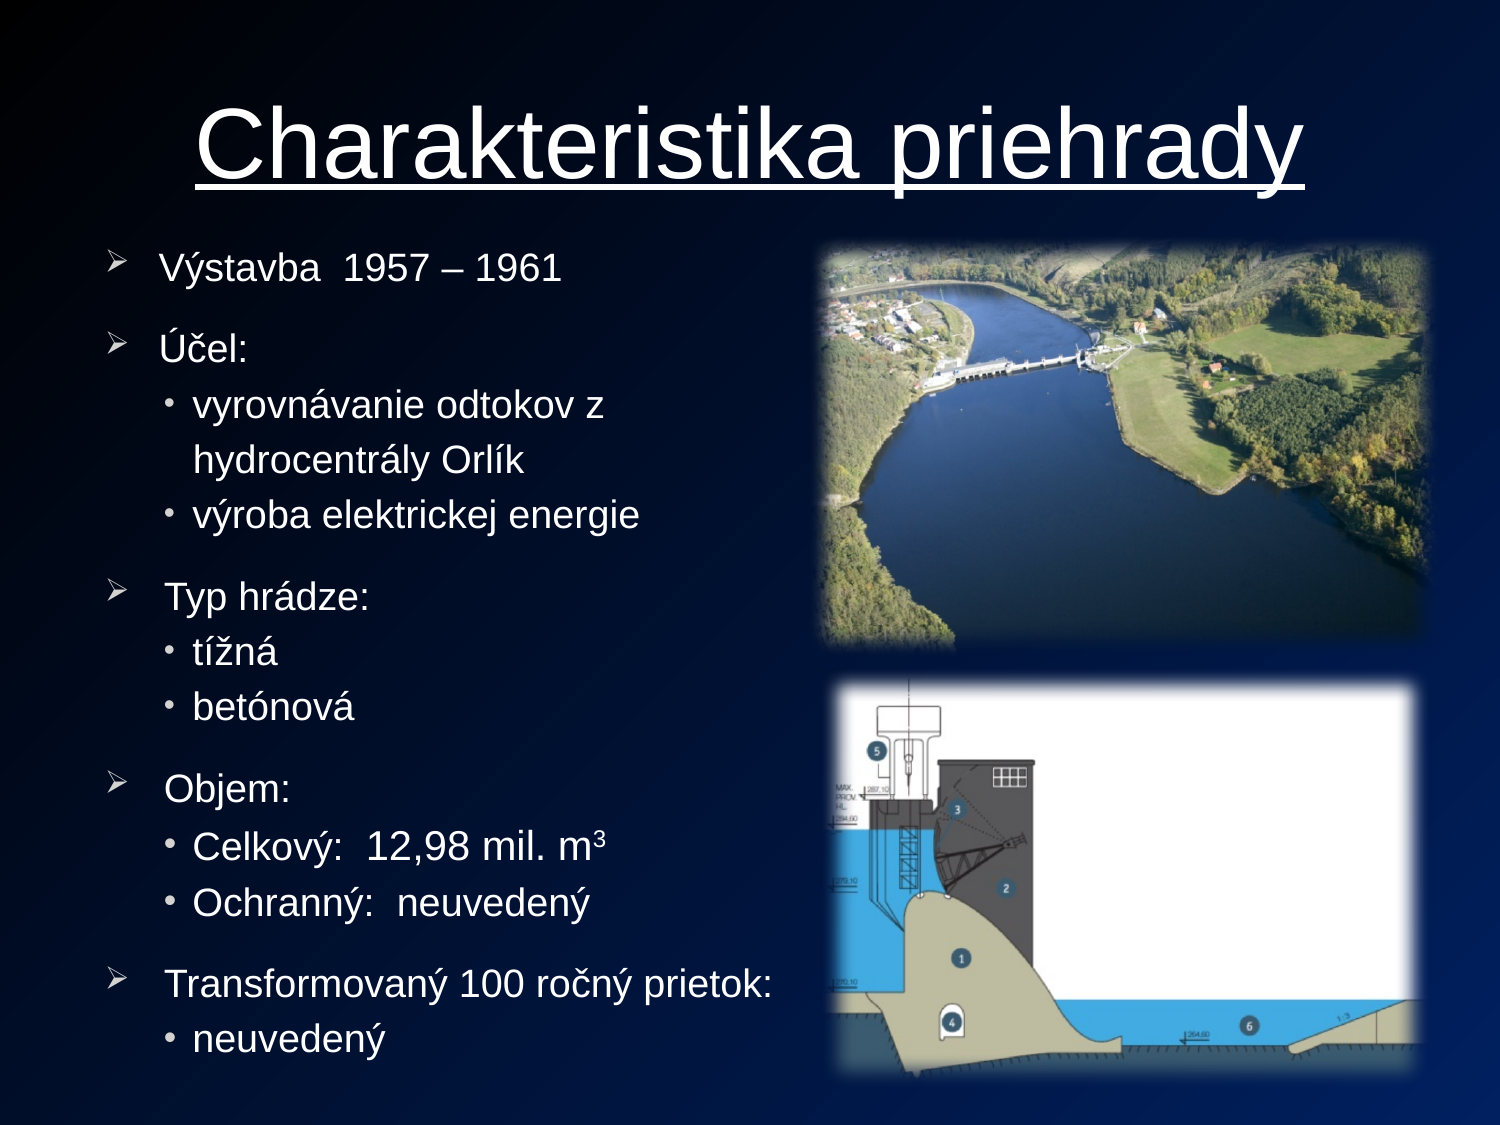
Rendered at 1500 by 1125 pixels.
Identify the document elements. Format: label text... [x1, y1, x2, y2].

list Výstavba 1957 – 1961 Účel: vyrovnávanie odtokov z hydrocentrály Orlík výroba elektrickej energie Typ hrádze: tížná betónová Objem: Celkový: 12,98 mil. m3 Ochranný: neuvedený Transformovaný 100 ročný prietok: neuvedený [75, 234, 811, 1090]
picture [820, 667, 1430, 1089]
picture [808, 234, 1440, 657]
title Charakteristika priehrady [0, 45, 1500, 233]
